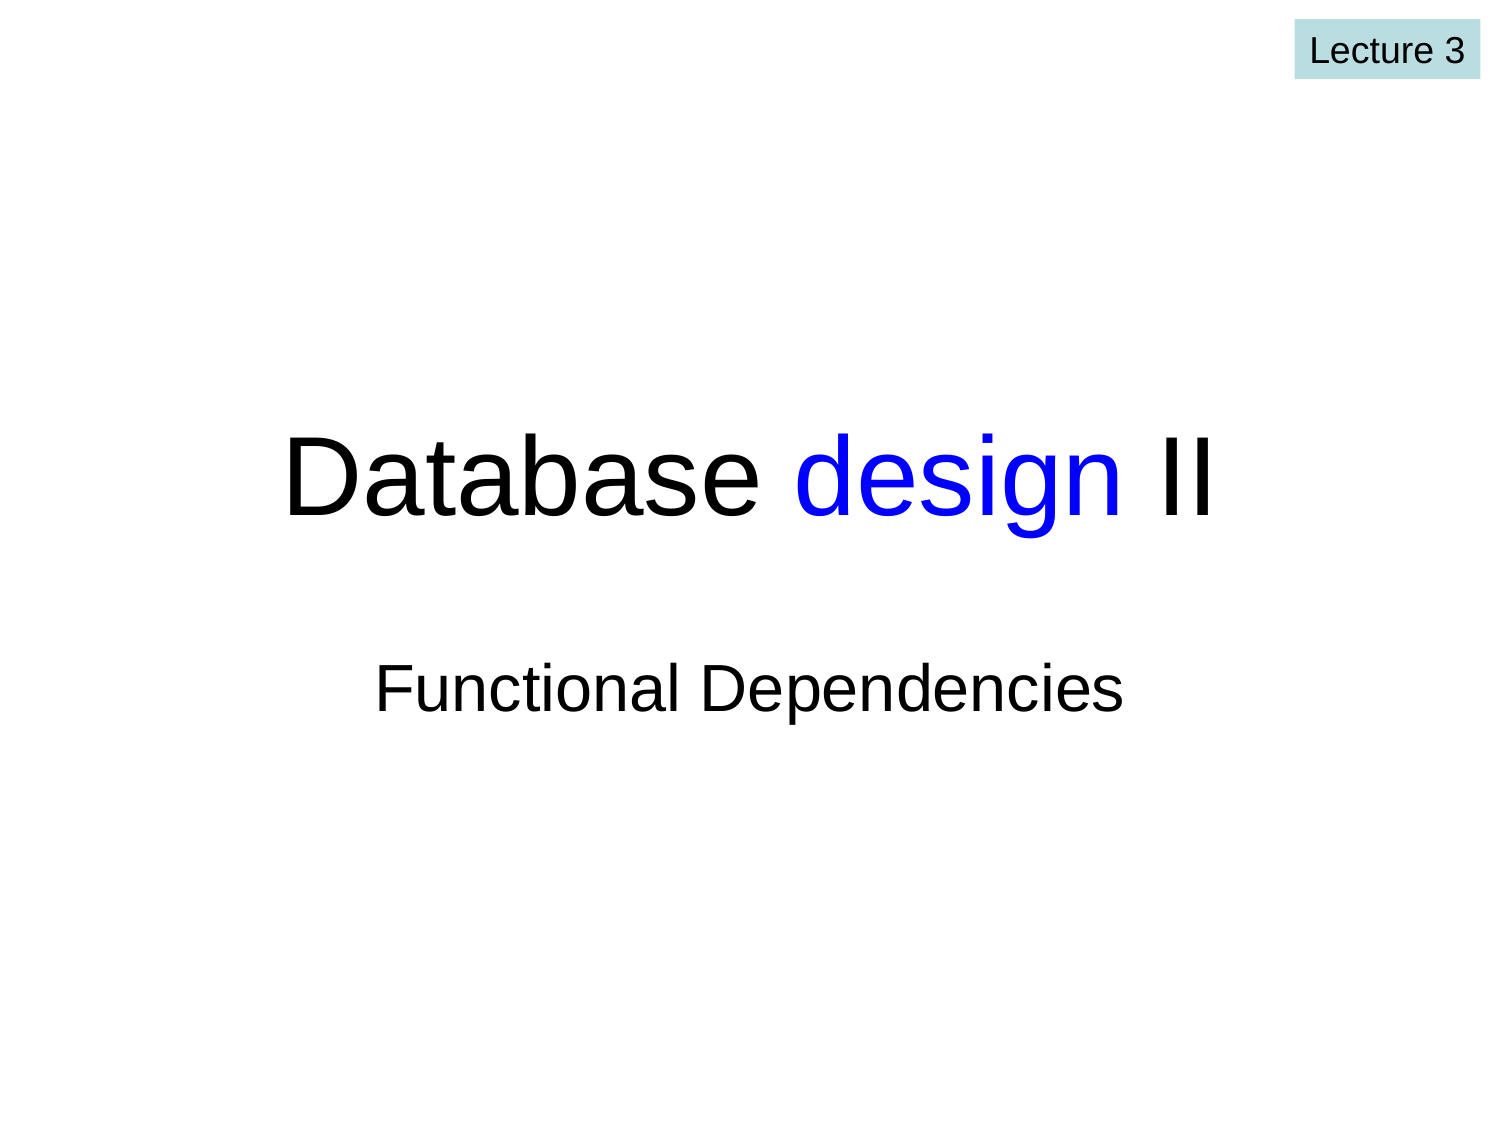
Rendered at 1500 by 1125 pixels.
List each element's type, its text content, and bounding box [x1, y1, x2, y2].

title Database design II [112, 349, 1388, 591]
subtitle Functional Dependencies [225, 637, 1275, 925]
text_box Lecture 3 [1294, 19, 1481, 79]
